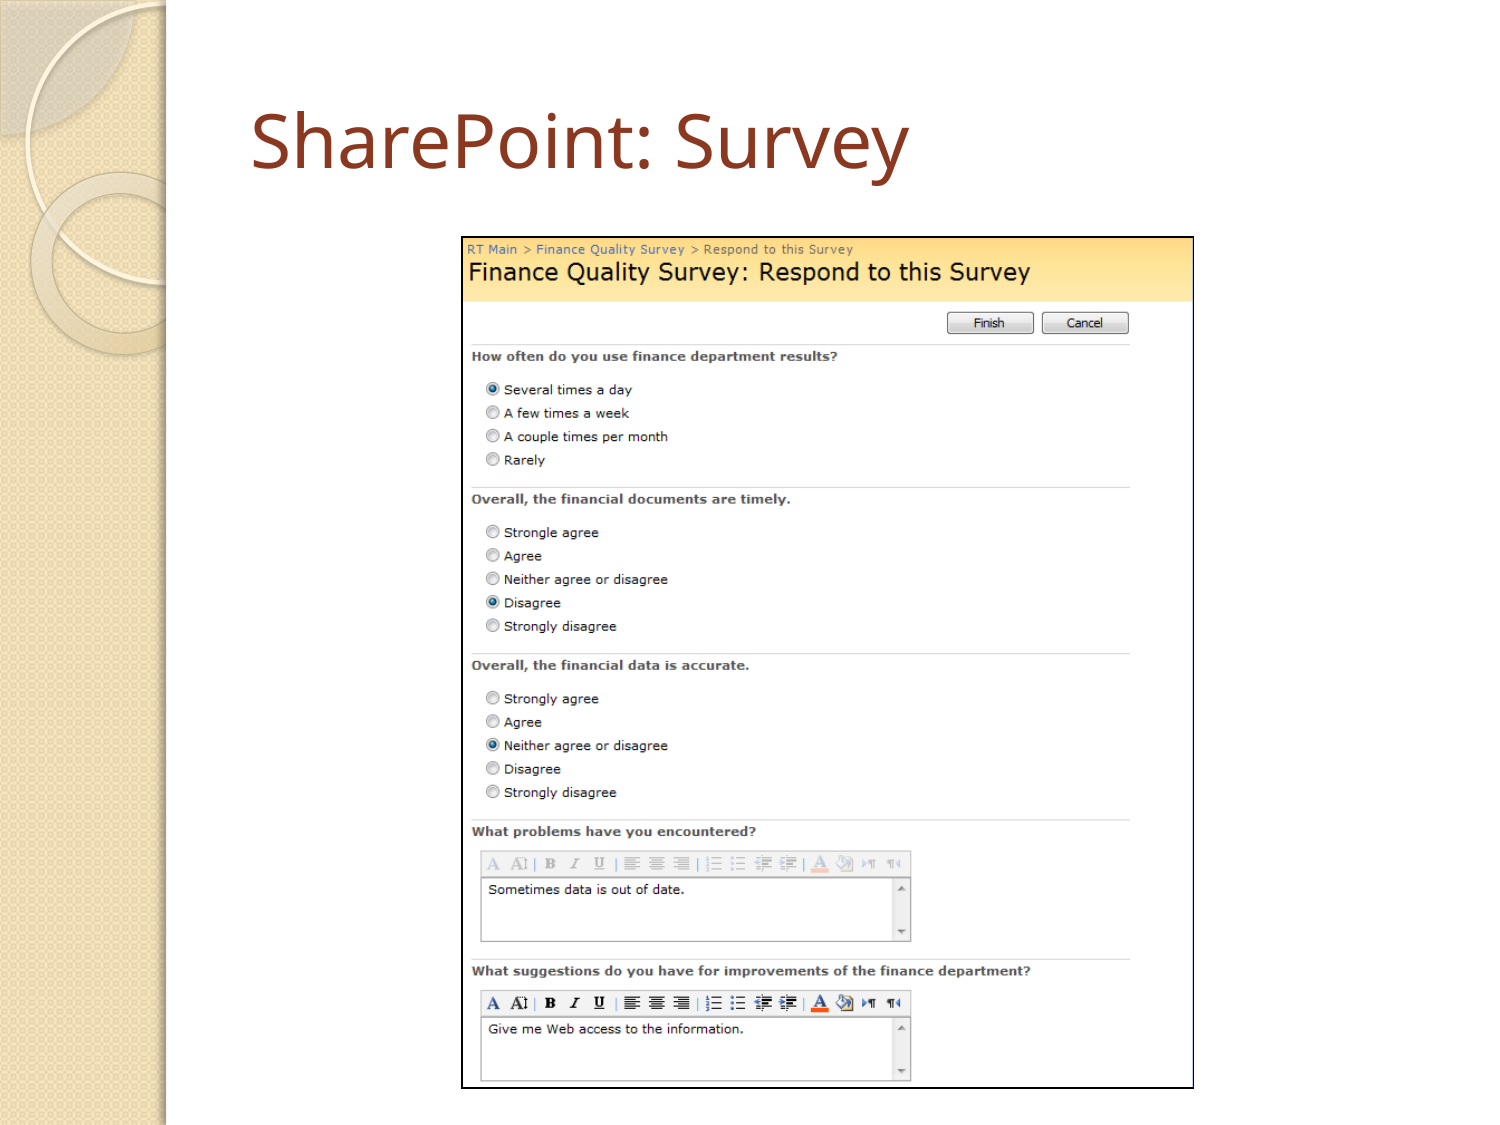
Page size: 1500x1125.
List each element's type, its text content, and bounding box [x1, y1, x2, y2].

title SharePoint: Survey [235, 45, 1466, 233]
picture [462, 237, 1194, 1088]
